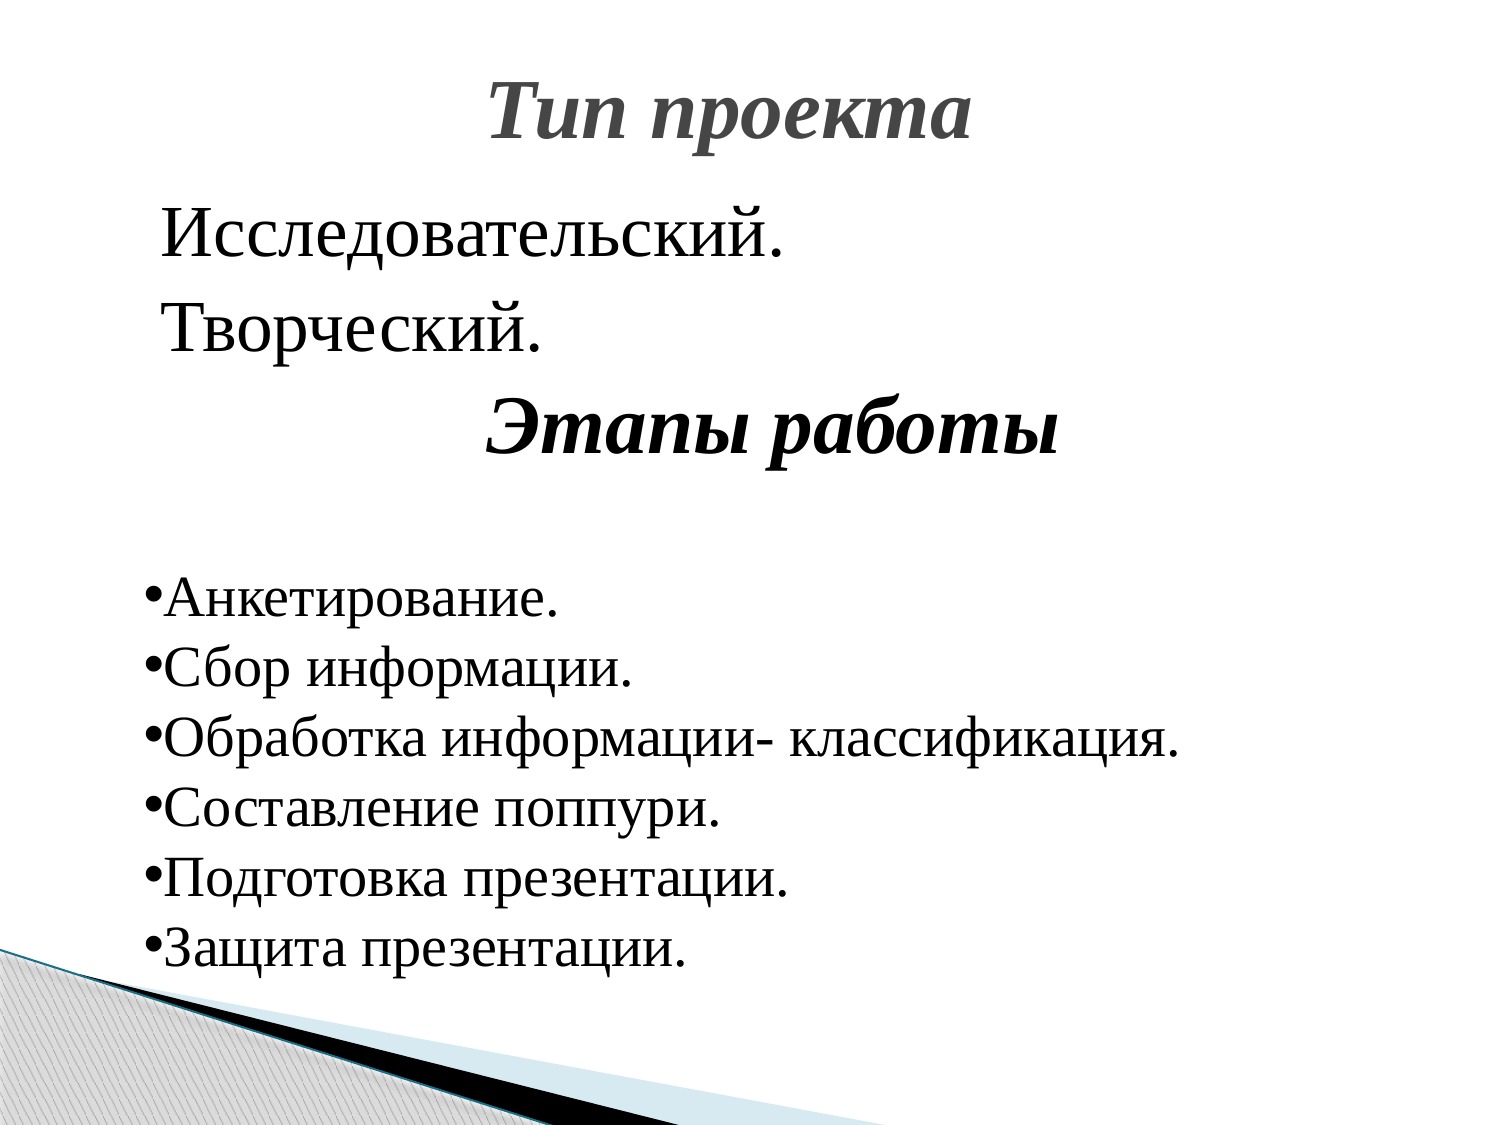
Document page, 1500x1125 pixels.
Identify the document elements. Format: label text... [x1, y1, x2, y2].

text_box Анкетирование. Сбор информации. Обработка информации- классификация. Составление поппури. Подготовка презентации. Защита презентации. [128, 550, 1313, 986]
list Исследовательский. Творческий. [75, 175, 1336, 375]
text_box Этапы работы [281, 363, 1266, 478]
title Тип проекта [75, 45, 1383, 164]
